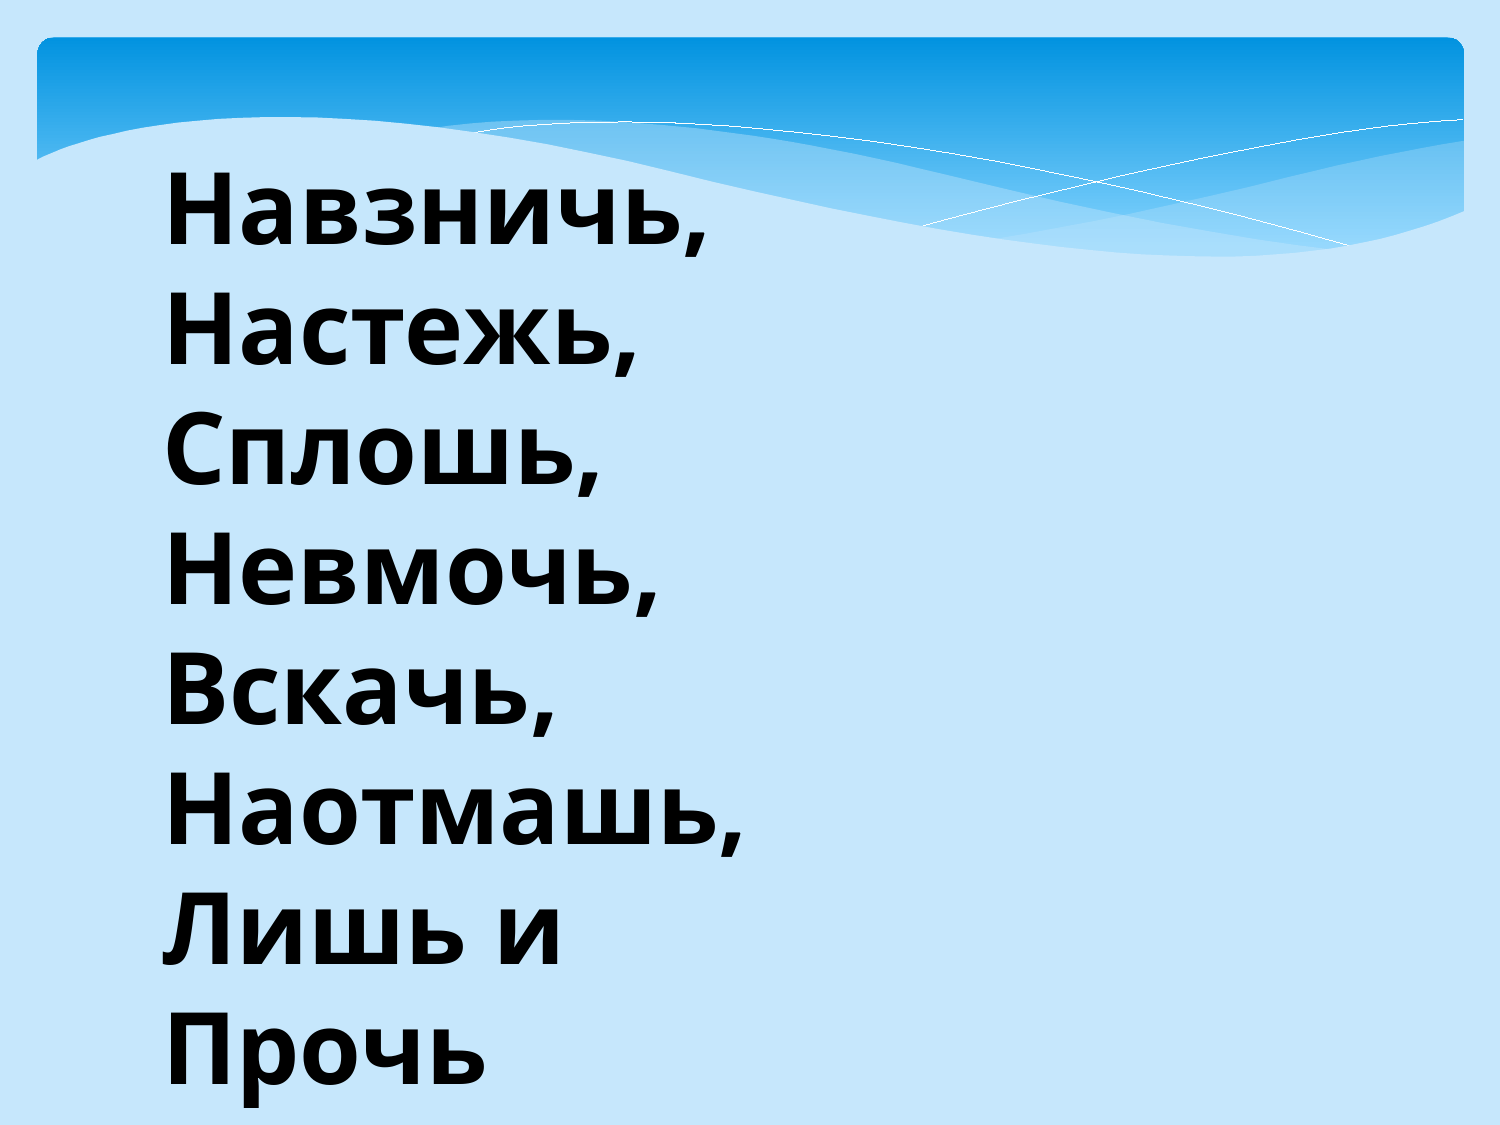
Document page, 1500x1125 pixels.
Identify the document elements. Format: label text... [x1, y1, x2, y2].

text_box Навзничь, Настежь, Сплошь, Невмочь, Вскачь, Наотмашь, Лишь и Прочь [147, 137, 898, 1112]
